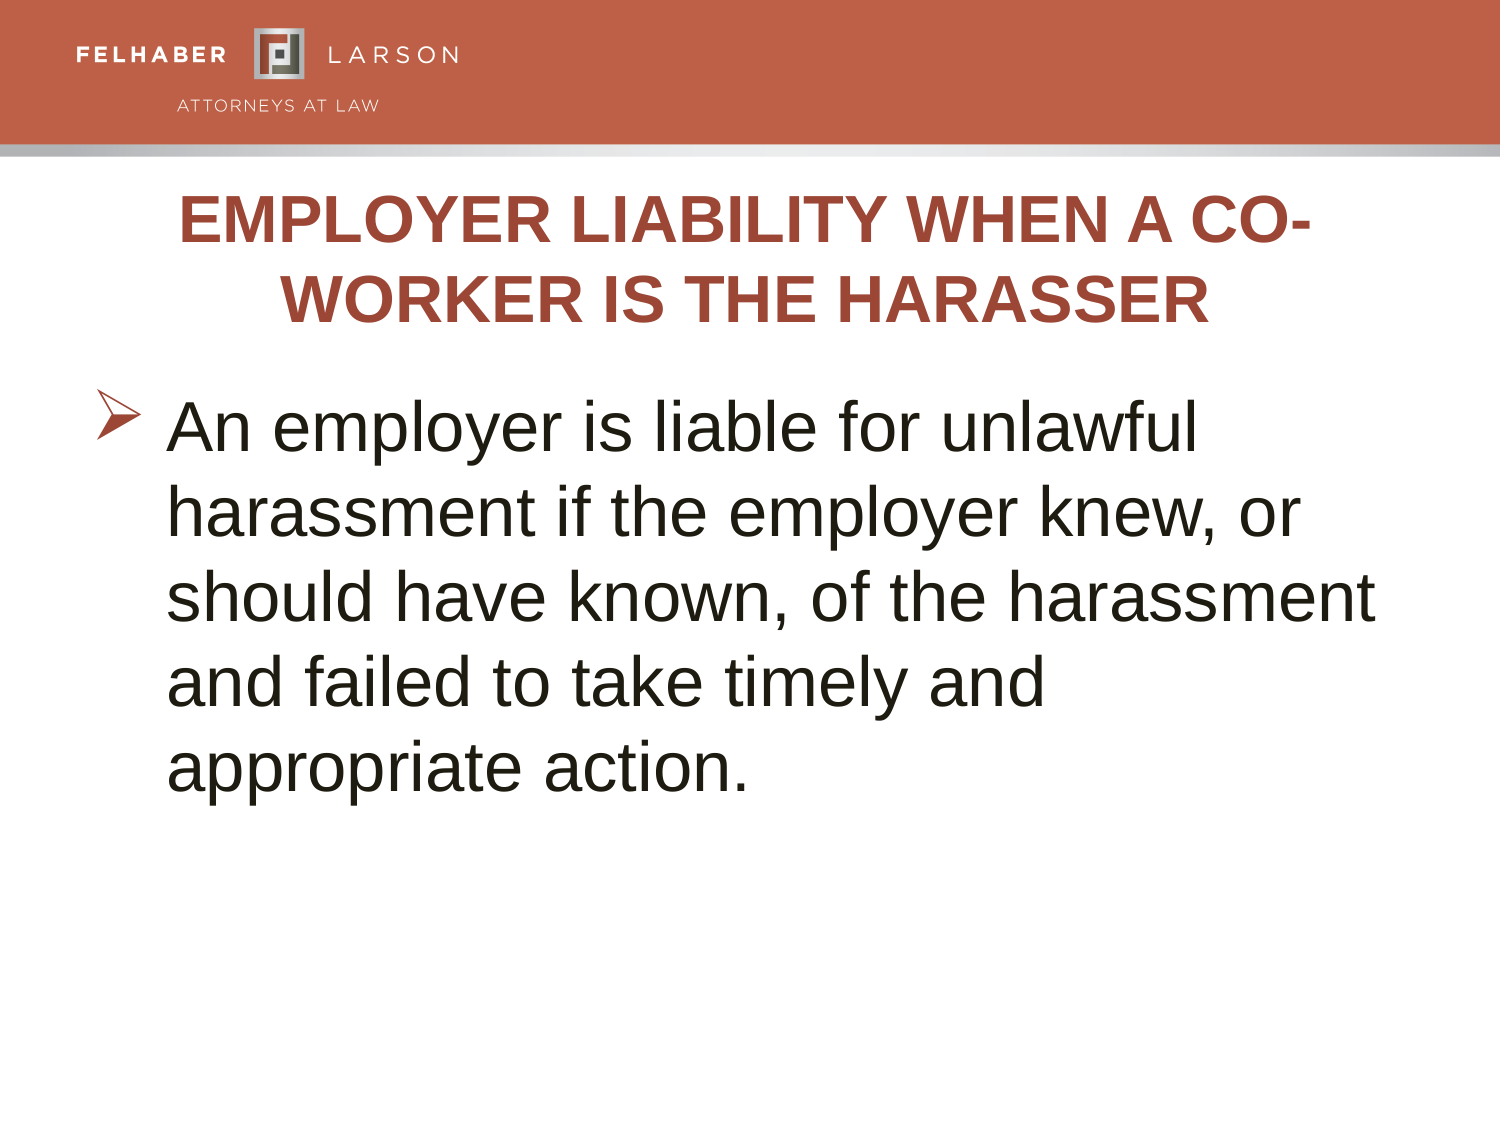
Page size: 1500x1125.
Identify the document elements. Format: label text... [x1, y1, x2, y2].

picture [0, 0, 1500, 157]
title Employer Liability When a Co-Worker Is the Harasser [76, 184, 1416, 327]
list An employer is liable for unlawful harassment if the employer knew, or should have known, of the harassment and failed to take timely and appropriate action. [76, 373, 1424, 941]
